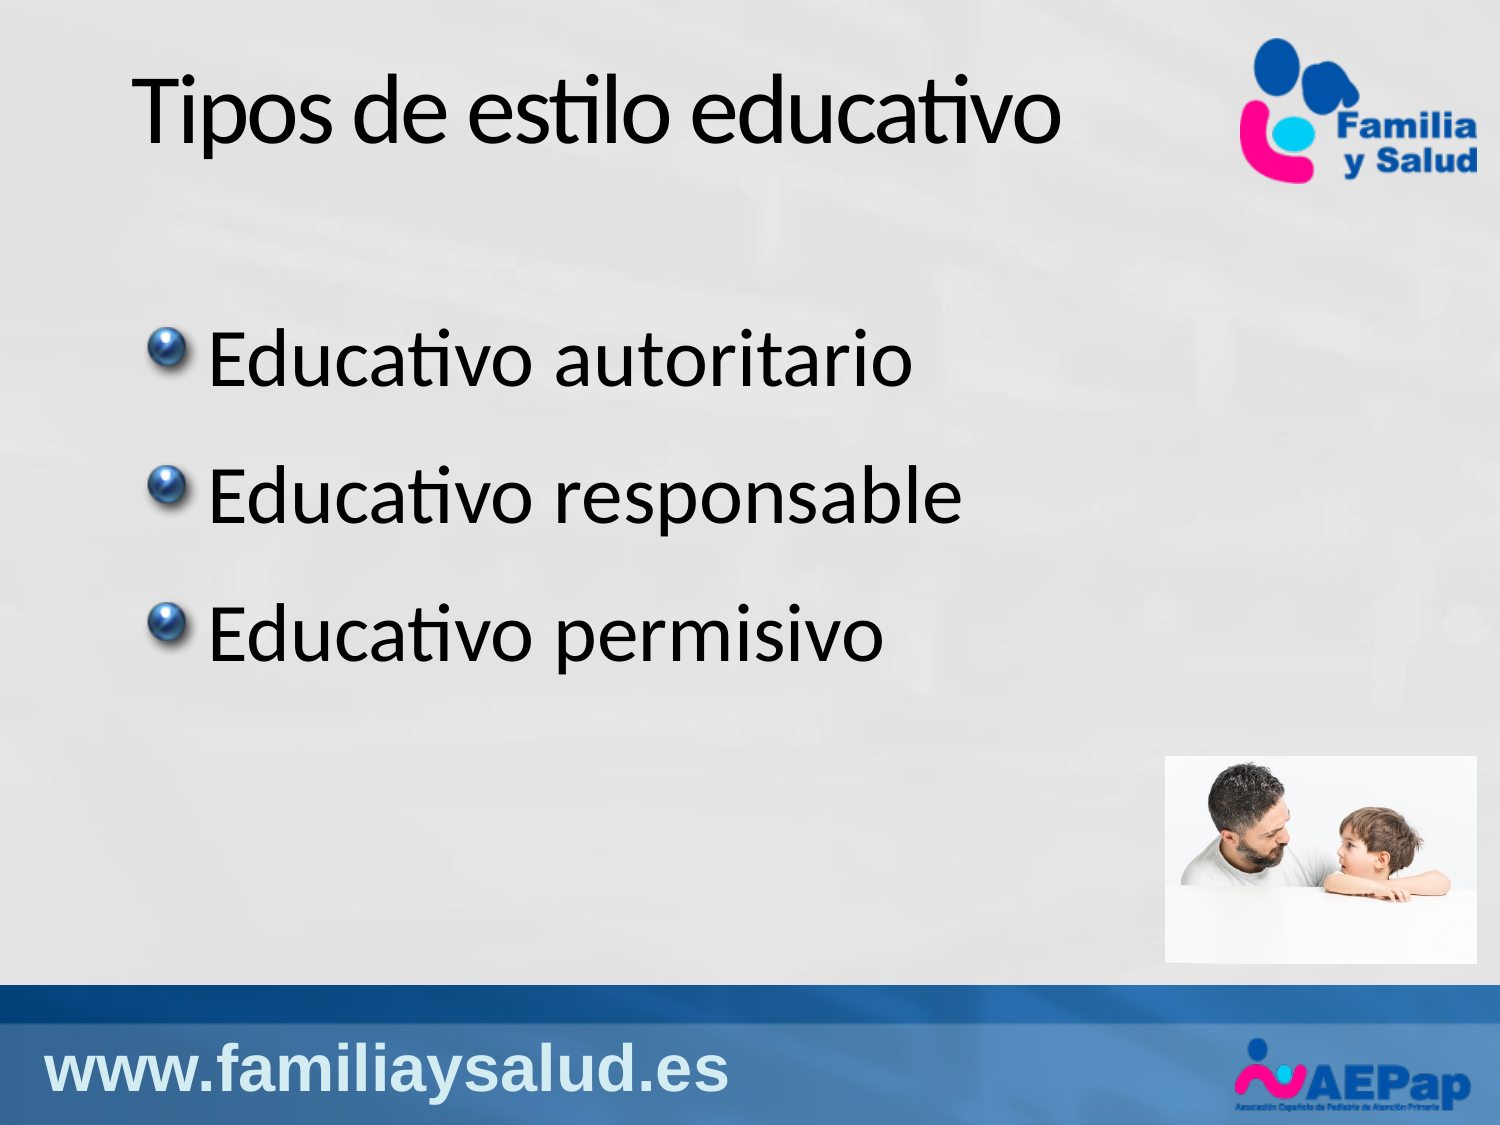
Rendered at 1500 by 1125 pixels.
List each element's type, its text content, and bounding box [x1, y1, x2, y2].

text_box www.familiaysalud.es [29, 1017, 757, 1113]
text_box Educativo autoritario Educativo responsable Educativo permisivo [142, 278, 1063, 682]
text_box Tipos de estilo educativo [109, 56, 1097, 205]
picture [0, 0, 1500, 1125]
